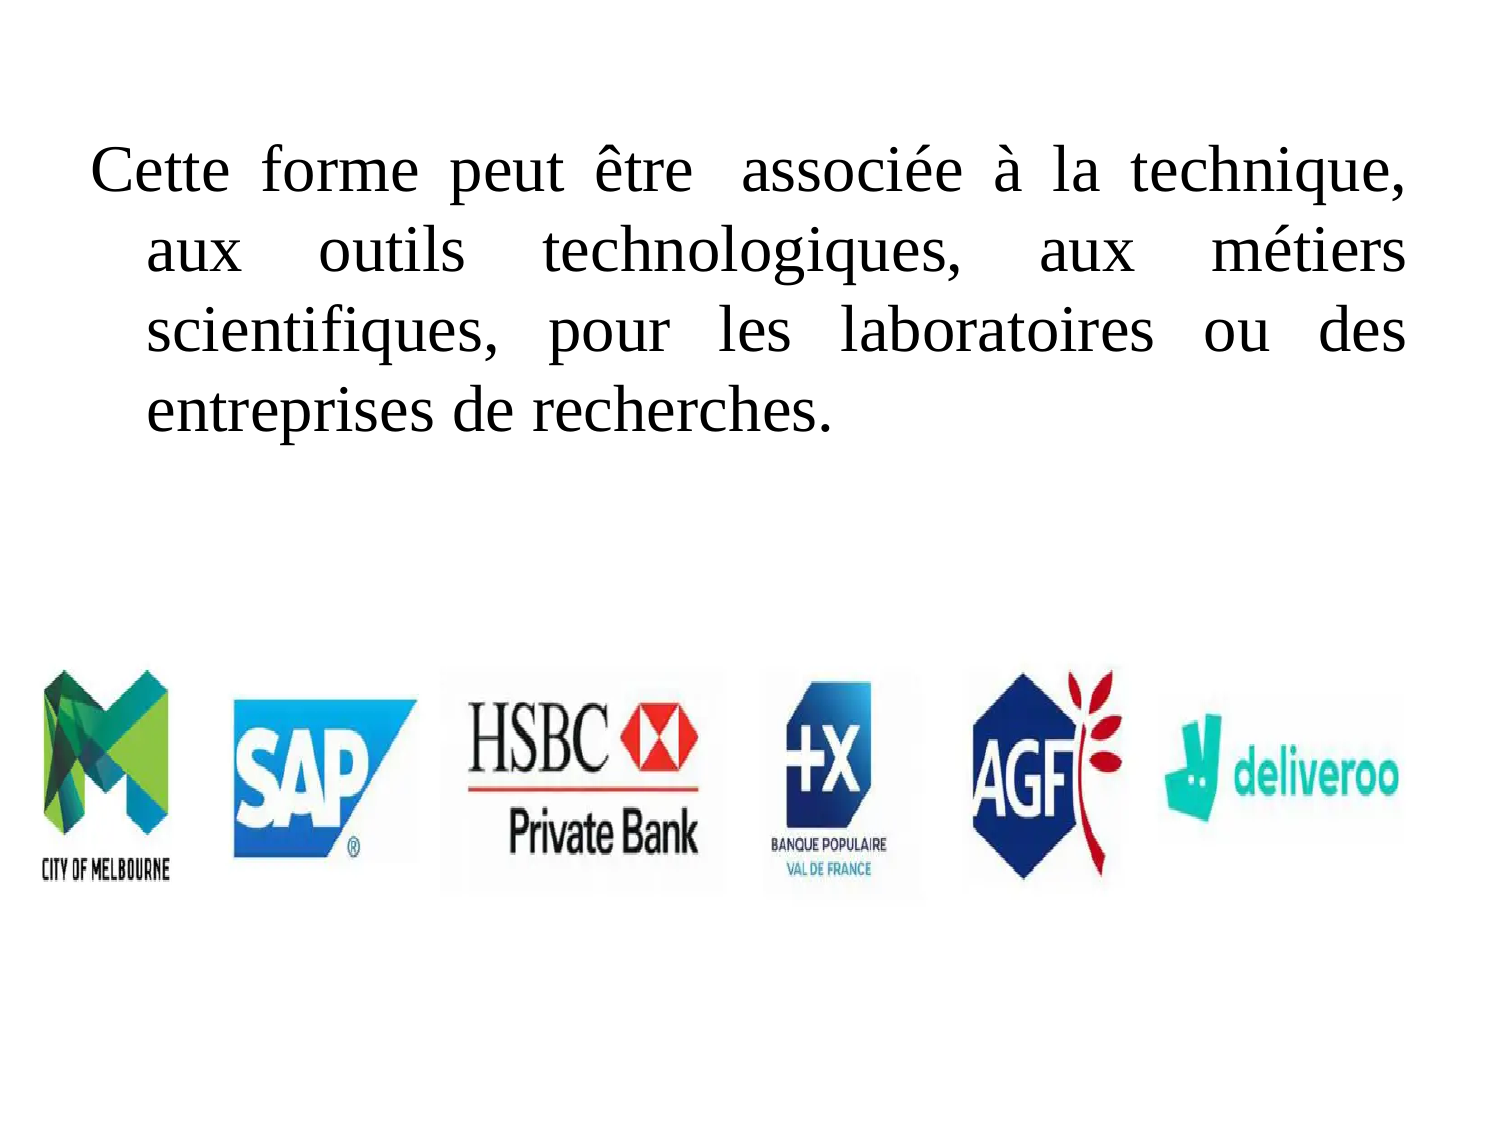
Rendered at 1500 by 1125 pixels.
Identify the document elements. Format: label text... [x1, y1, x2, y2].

picture [34, 573, 1419, 980]
list Cette forme peut être associée à la technique, aux outils technologiques, aux métiers scientifiques, pour les laboratoires ou des entreprises de recherches. [75, 117, 1425, 493]
